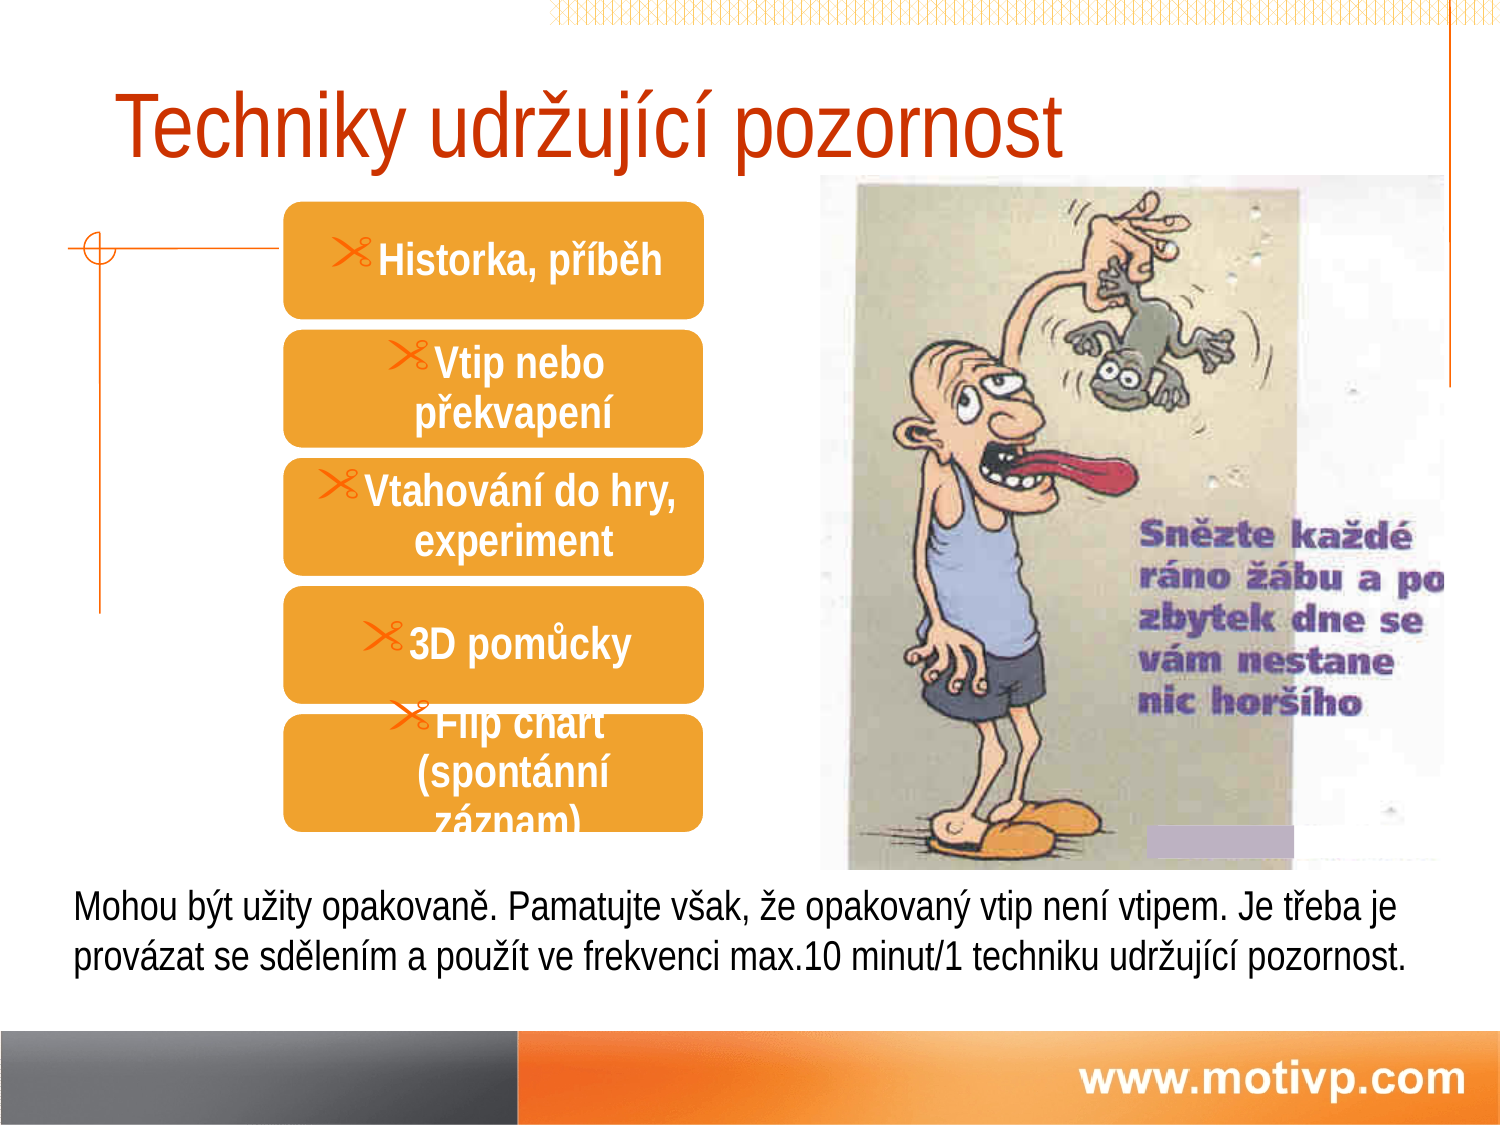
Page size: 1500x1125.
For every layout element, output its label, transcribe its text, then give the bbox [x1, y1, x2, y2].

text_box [820, 175, 1454, 870]
title Techniky udržující pozornost [99, 0, 1376, 184]
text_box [34, 198, 953, 835]
picture [0, 1031, 1500, 1125]
text_box Mohou být užity opakovaně. Pamatujte však, že opakovaný vtip není vtipem. Je třeba je provázat se sdělením a použít ve frekvenci max.10 minut/1 techniku udržující pozornost. [58, 871, 1471, 987]
